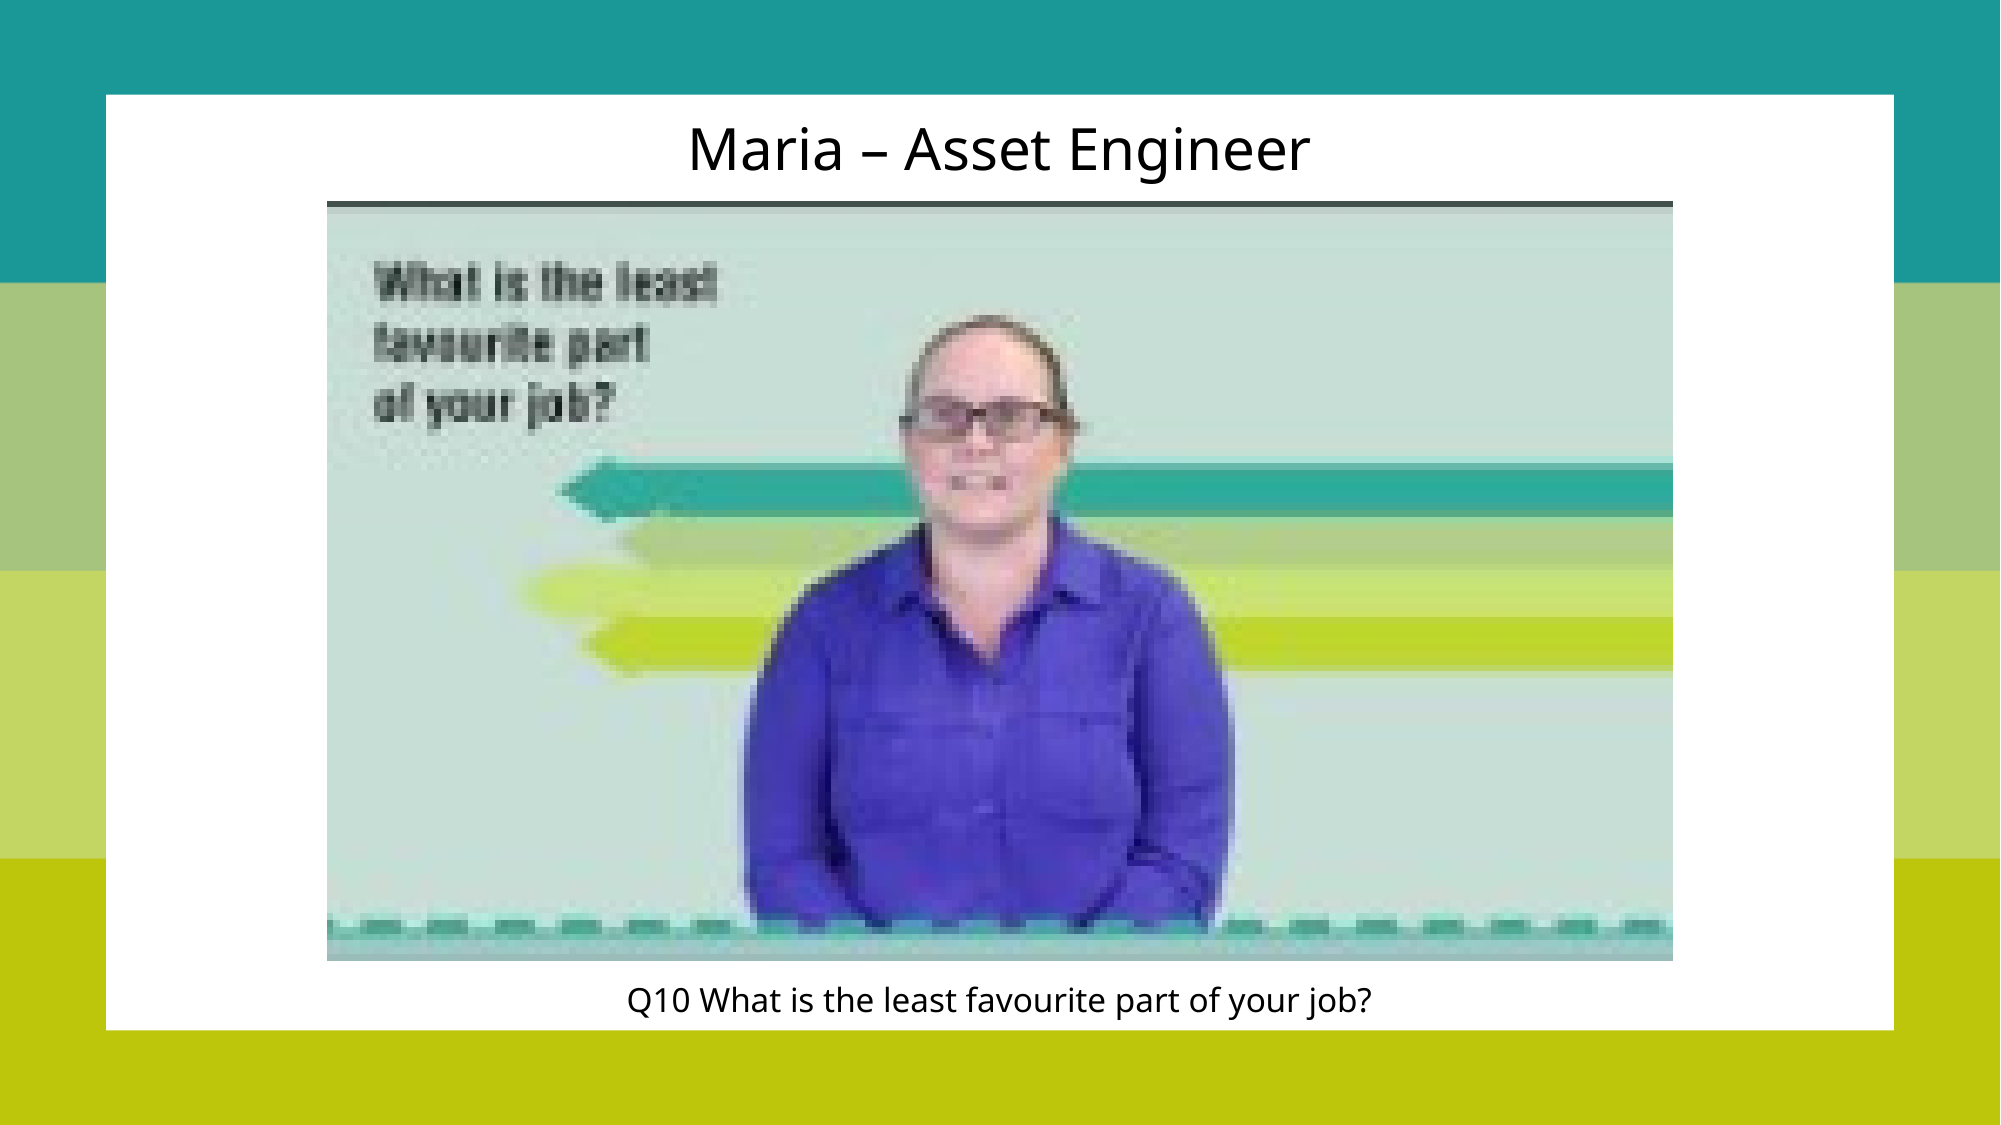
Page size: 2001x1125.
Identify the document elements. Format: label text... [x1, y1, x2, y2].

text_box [326, 200, 1674, 962]
text_box Maria – Asset Engineer [673, 104, 1327, 190]
picture [0, 0, 2000, 1125]
text_box Q10 What is the least favourite part of your job? [317, 971, 1683, 1027]
